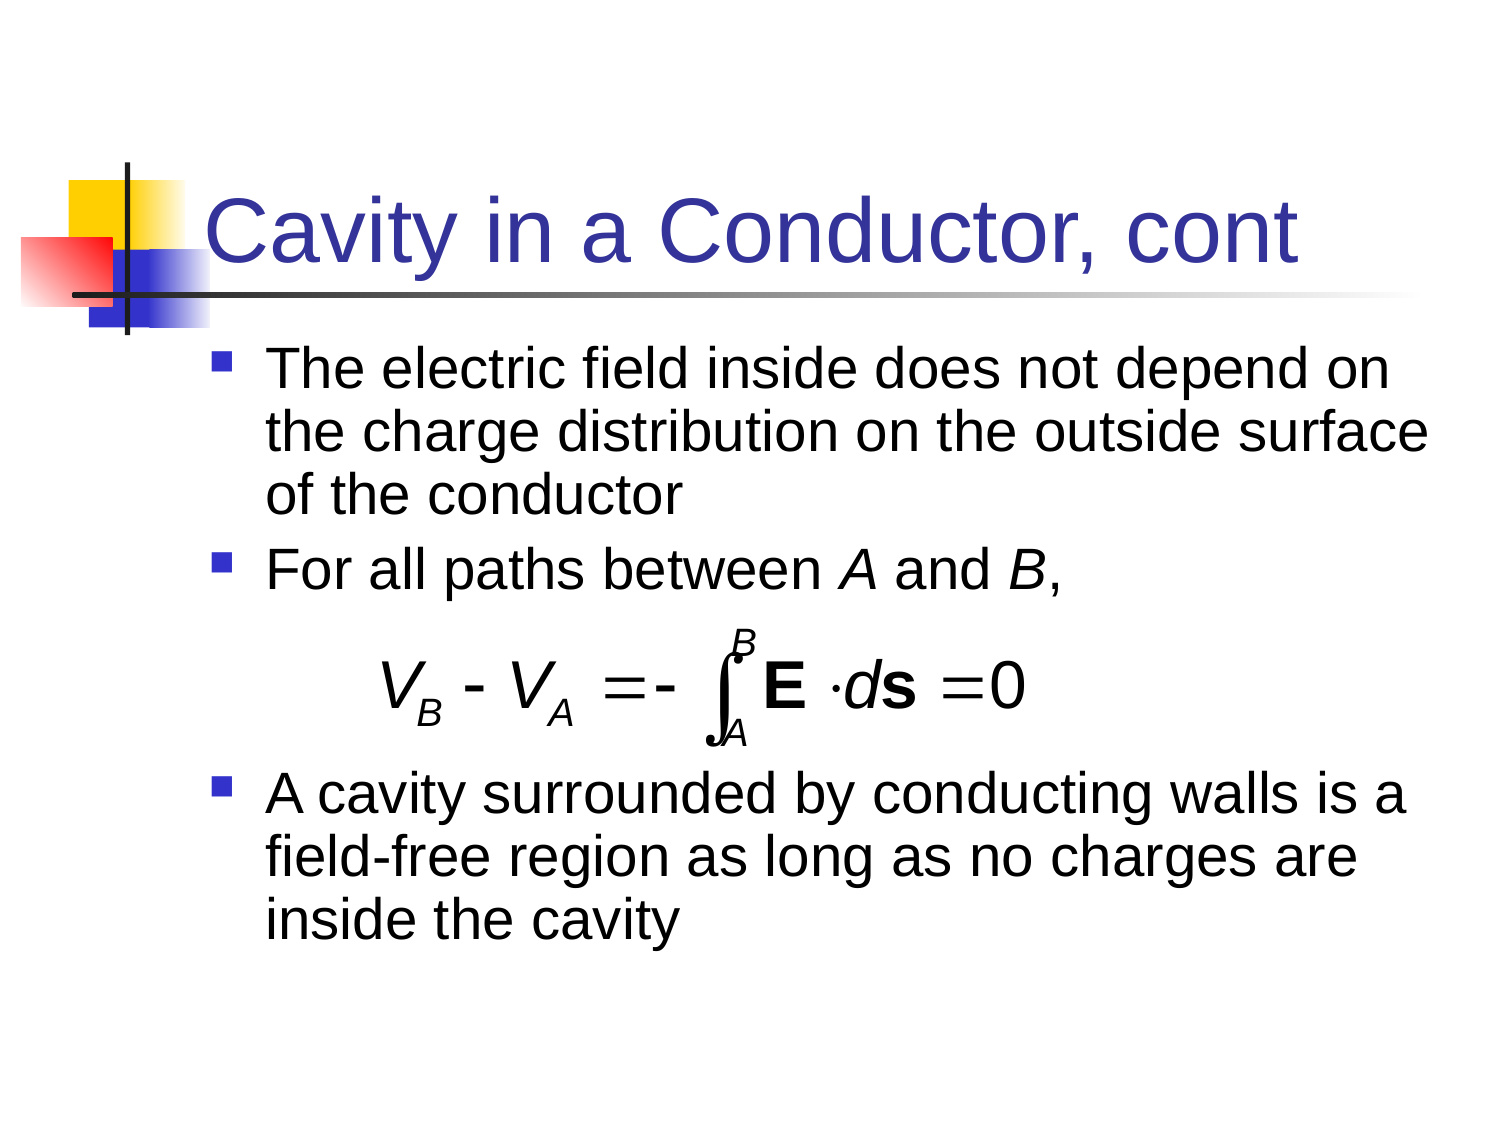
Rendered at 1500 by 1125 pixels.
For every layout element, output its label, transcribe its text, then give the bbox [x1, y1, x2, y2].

title Cavity in a Conductor, cont [188, 101, 1468, 289]
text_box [374, 612, 1037, 760]
list The electric field inside does not depend on the charge distribution on the outside surface of the conductor For all paths between A and B, A cavity surrounded by conducting walls is a field-free region as long as no charges are inside the cavity [193, 331, 1469, 1006]
